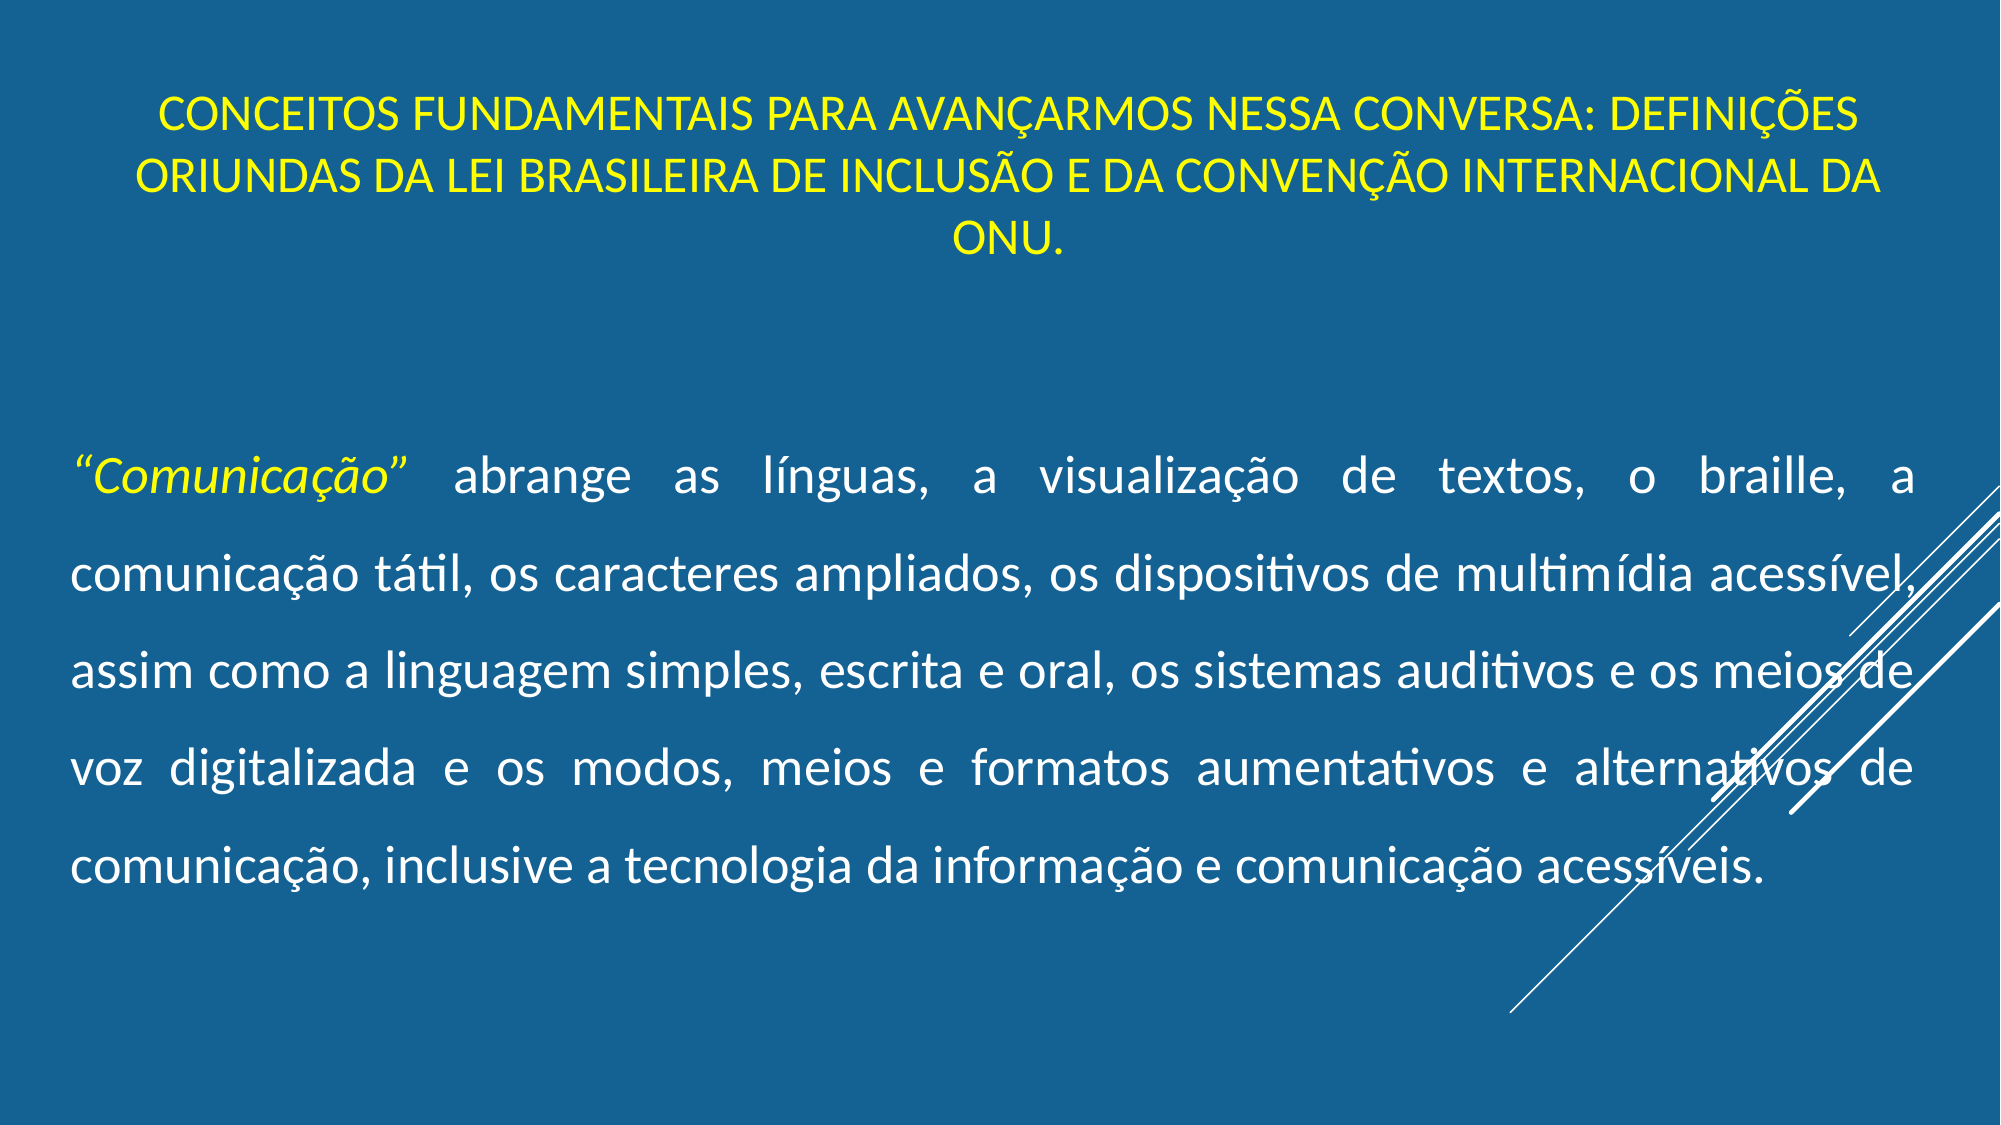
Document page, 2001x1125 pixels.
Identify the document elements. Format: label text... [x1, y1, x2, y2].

list “Comunicação” abrange as línguas, a visualização de textos, o braille, a comunicação tátil, os caracteres ampliados, os dispositivos de multimídia acessível, assim como a linguagem simples, escrita e oral, os sistemas auditivos e os meios de voz digitalizada e os modos, meios e formatos aumentativos e alternativos de comunicação, inclusive a tecnologia da informação e comunicação acessíveis. [70, 278, 1918, 1023]
title Conceitos fundamentais para avançarmos nessa conversa: definições oriundas da Lei Brasileira de inclusão e da Convenção Internacional da ONU. [132, 78, 1886, 266]
